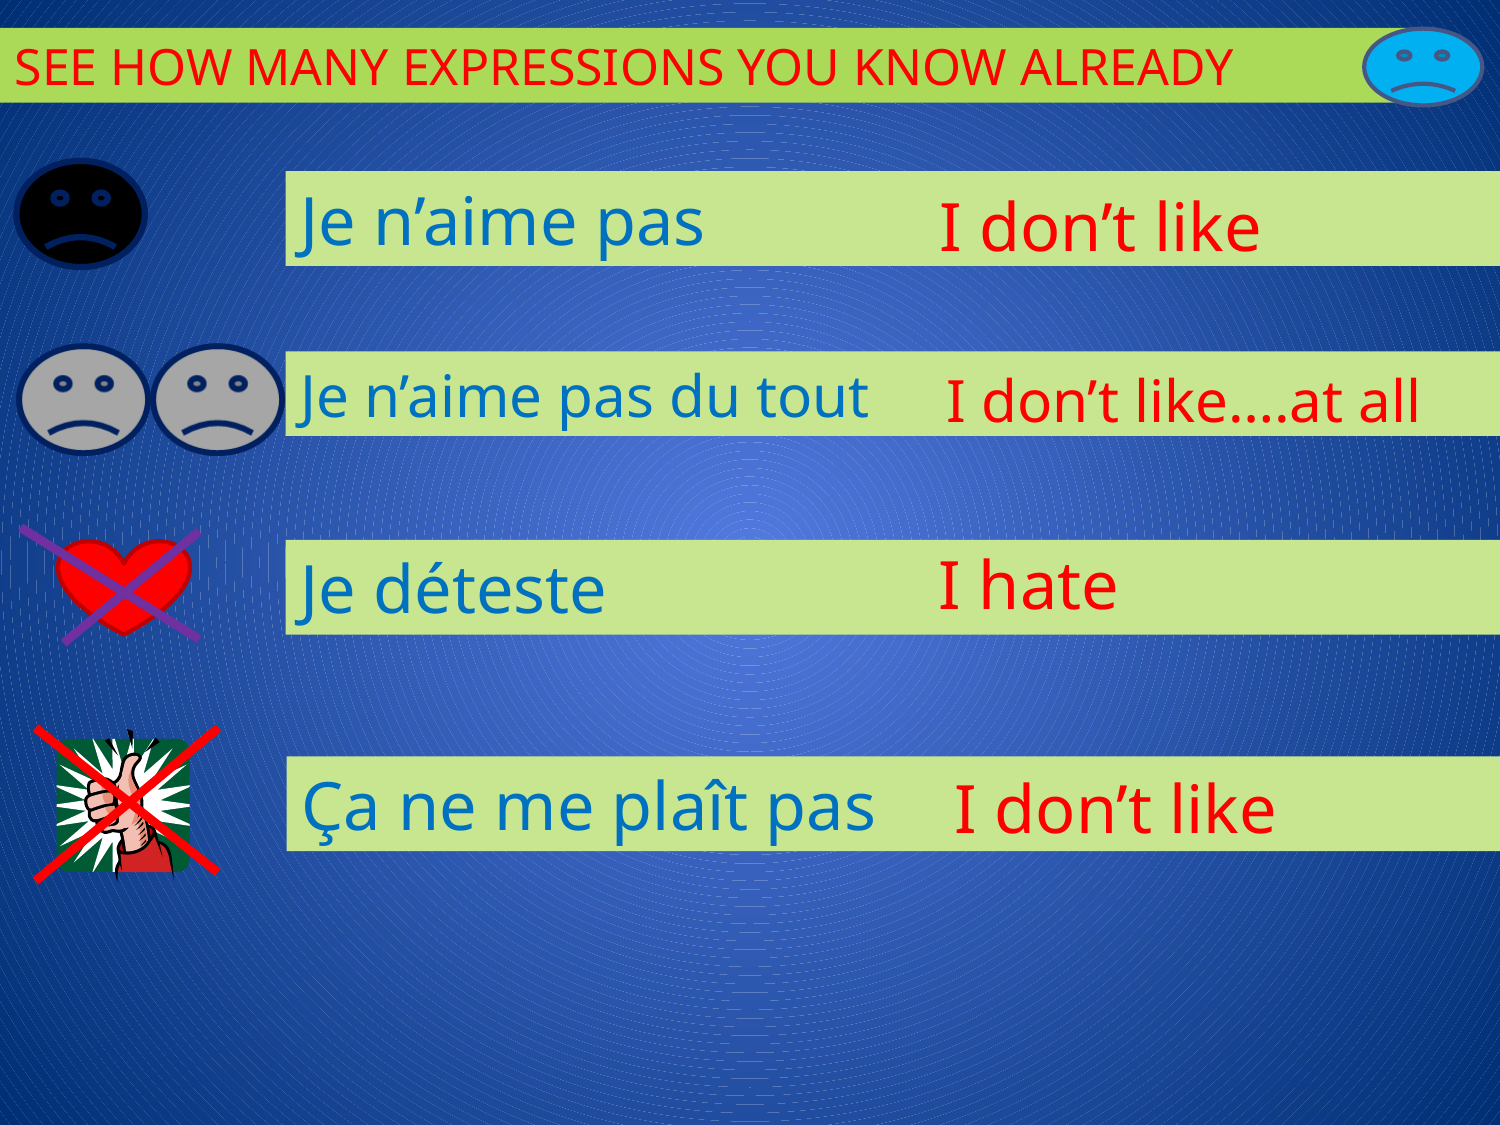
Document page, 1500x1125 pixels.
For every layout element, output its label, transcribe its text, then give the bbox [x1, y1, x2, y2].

picture [16, 342, 285, 456]
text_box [35, 727, 219, 882]
text_box I hate [924, 535, 1362, 631]
text_box I don’t like….at all [931, 356, 1500, 442]
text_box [63, 531, 200, 644]
text_box I don’t like [940, 759, 1378, 854]
text_box Je n’aime pas du tout [290, 351, 1500, 436]
text_box Je déteste [285, 539, 1500, 635]
text_box SEE HOW MANY EXPRESSIONS YOU KNOW ALREADY [0, 27, 1406, 103]
text_box Je n’aime pas [285, 171, 1500, 266]
text_box Ça ne me plaît pas [286, 756, 1500, 852]
text_box [14, 158, 147, 270]
text_box I don’t like [924, 177, 1362, 273]
text_box [1362, 26, 1485, 108]
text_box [20, 527, 200, 640]
